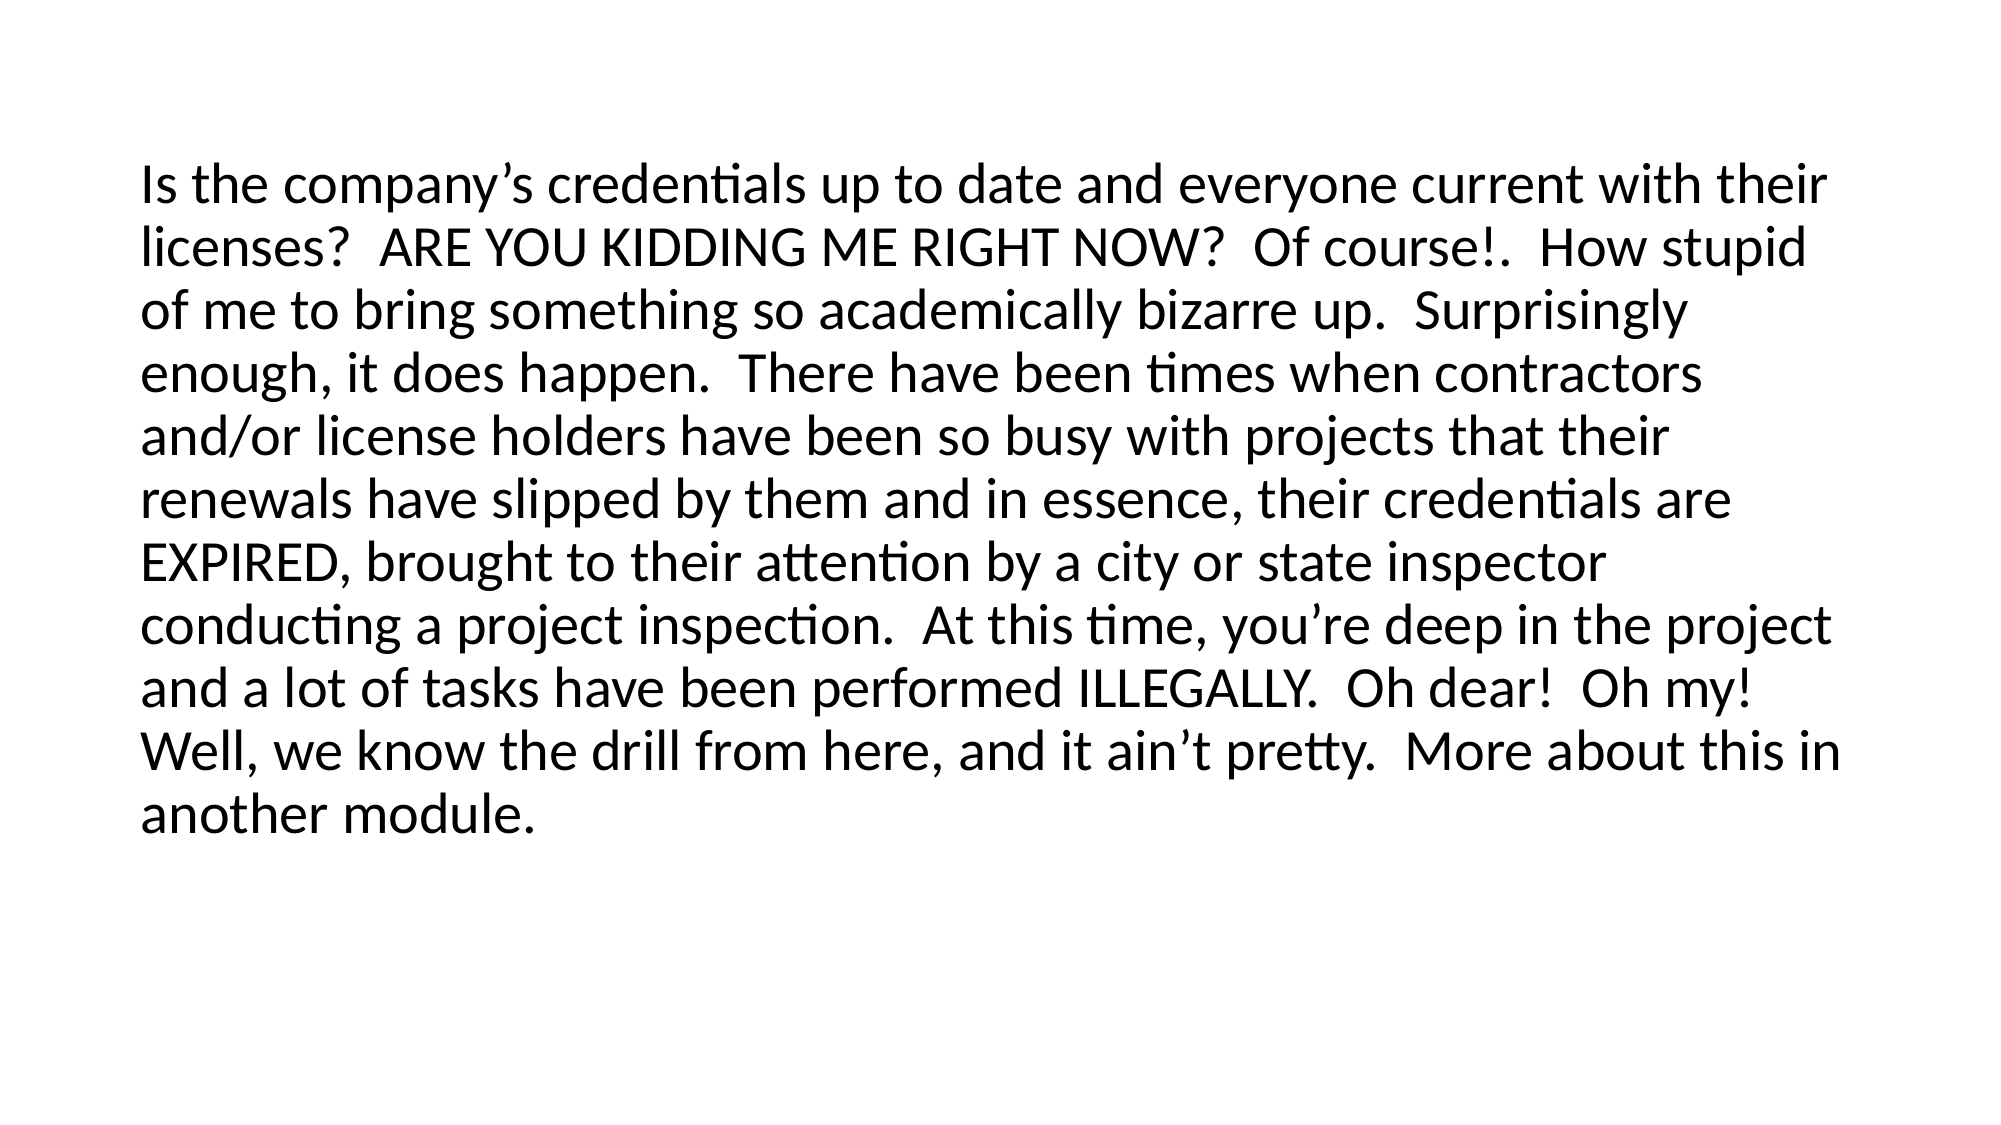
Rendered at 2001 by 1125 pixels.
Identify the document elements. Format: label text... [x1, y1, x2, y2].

list Is the company’s credentials up to date and everyone current with their licenses? ARE YOU KIDDING ME RIGHT NOW? Of course!. How stupid of me to bring something so academically bizarre up. Surprisingly enough, it does happen. There have been times when contractors and/or license holders have been so busy with projects that their renewals have slipped by them and in essence, their credentials are EXPIRED, brought to their attention by a city or state inspector conducting a project inspection. At this time, you’re deep in the project and a lot of tasks have been performed ILLEGALLY. Oh dear! Oh my! Well, we know the drill from here, and it ain’t pretty. More about this in another module. [125, 55, 1863, 1014]
